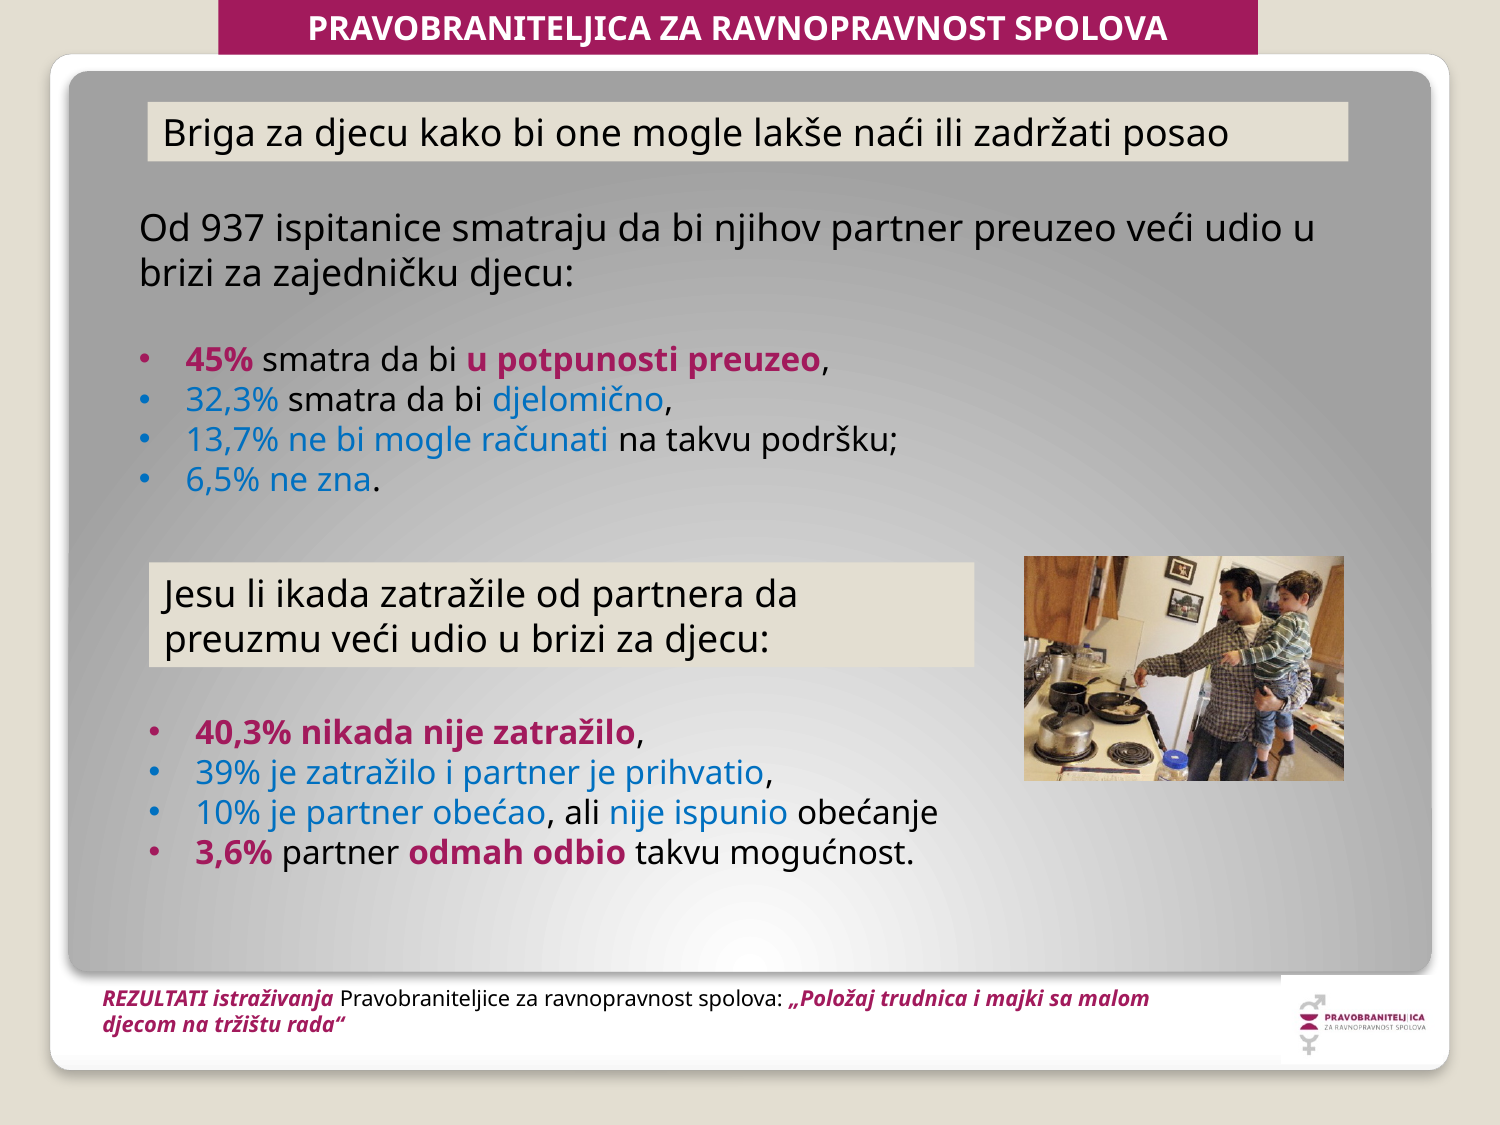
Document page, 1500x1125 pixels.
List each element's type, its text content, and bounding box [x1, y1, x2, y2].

text_box REZULTATI istraživanja Pravobraniteljice za ravnopravnost spolova: „Položaj trudnica i majki sa malom djecom na tržištu rada“ [87, 977, 1176, 1045]
text_box Briga za djecu kako bi one mogle lakše naći ili zadržati posao [147, 101, 1349, 162]
text_box Jesu li ikada zatražile od partnera da preuzmu veći udio u brizi za djecu: [149, 562, 975, 668]
text_box 40,3% nikada nije zatražilo, 39% je zatražilo i partner je prihvatio, 10% je partner obećao, ali nije ispunio obećanje 3,6% partner odmah odbio takvu mogućnost. [133, 704, 1363, 879]
text_box Od 937 ispitanice smatraju da bi njihov partner preuzeo veći udio u brizi za zajedničku djecu: 45% smatra da bi u potpunosti preuzeo, 32,3% smatra da bi djelomično, 13,7% ne bi mogle računati na takvu podršku; 6,5% ne zna. [123, 196, 1349, 506]
picture [1024, 556, 1344, 781]
picture [1281, 975, 1443, 1064]
text_box PRAVOBRANITELJICA ZA RAVNOPRAVNOST SPOLOVA [218, 0, 1258, 55]
